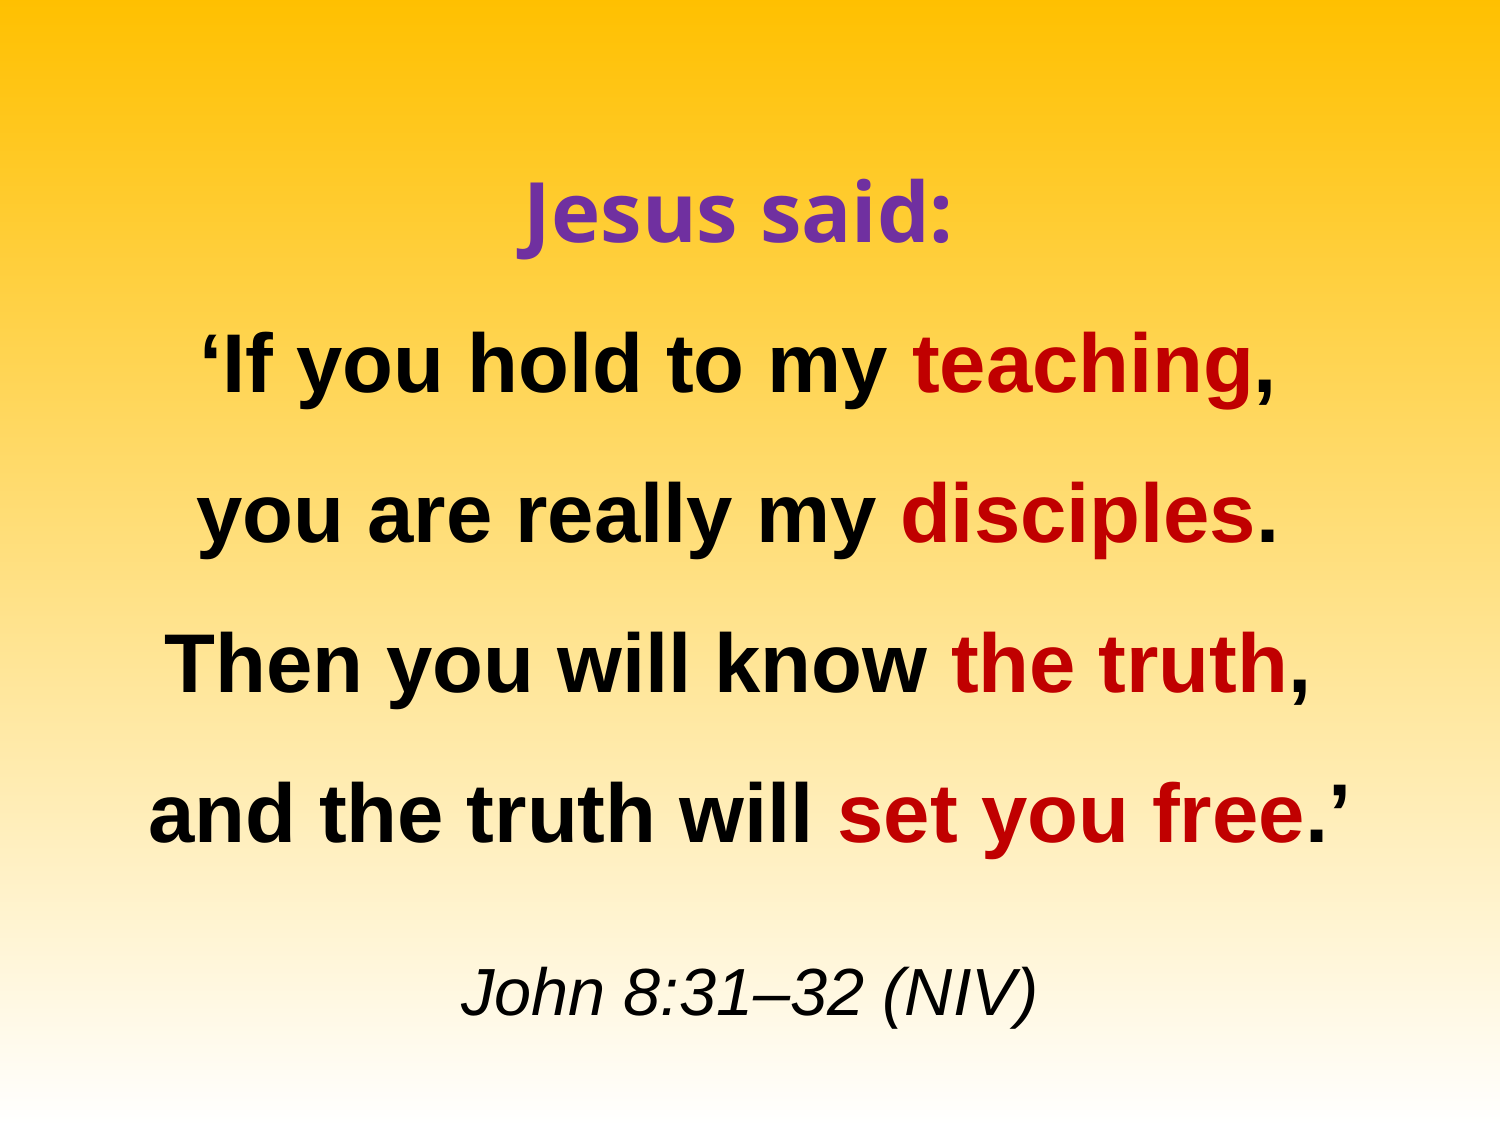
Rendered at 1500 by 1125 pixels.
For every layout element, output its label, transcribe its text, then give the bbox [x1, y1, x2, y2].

text_box Jesus said: ‘If you hold to my teaching, you are really my disciples. Then you will know the truth, and the truth will set you free.’ John 8:31–32 (NIV) [64, 101, 1436, 1082]
